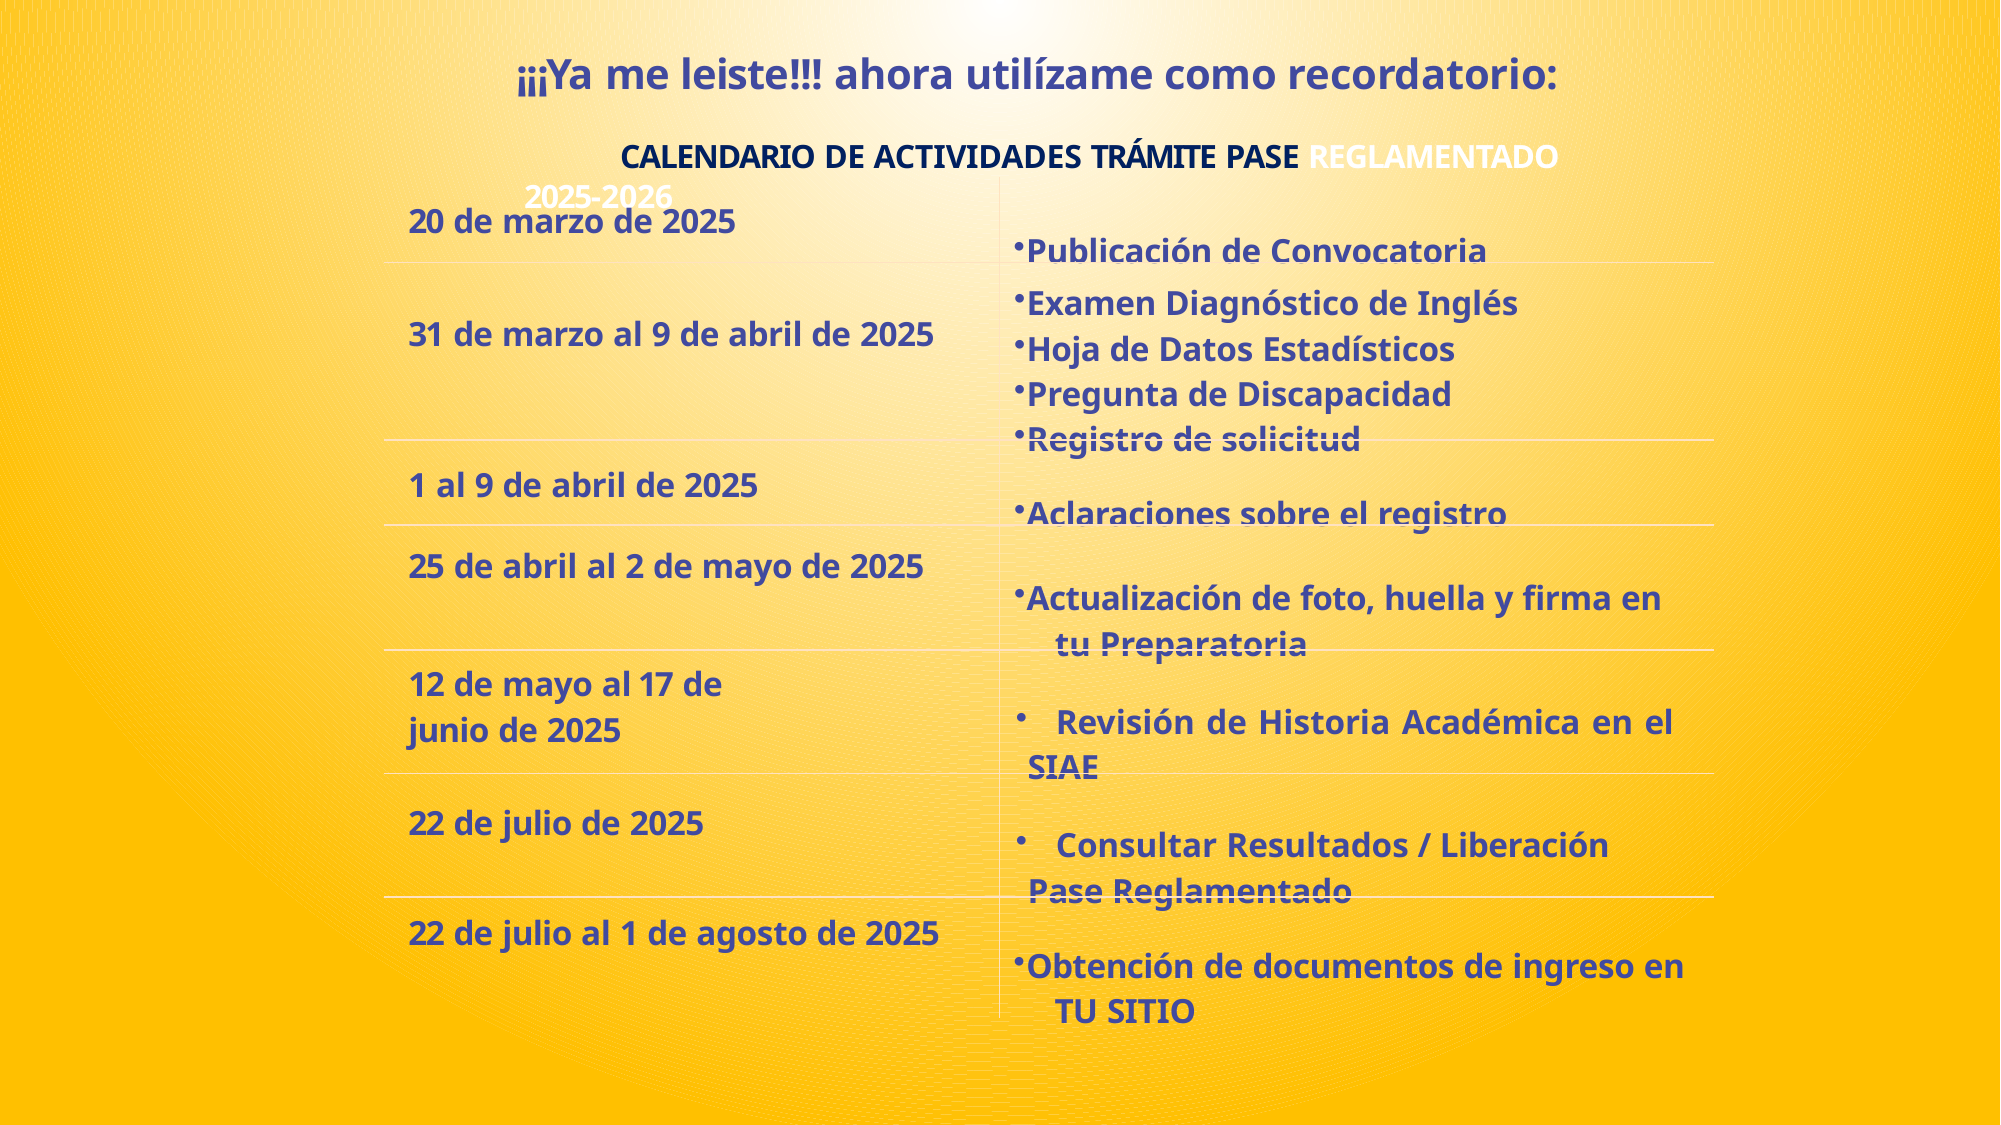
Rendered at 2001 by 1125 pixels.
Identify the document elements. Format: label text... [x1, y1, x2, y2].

table_cell 1 al 9 de abril de 2025 [384, 441, 999, 524]
table_header 20 de marzo de 2025 [384, 177, 999, 262]
table_cell Actualización de foto, huella y firma en tu Preparatoria [1000, 526, 1714, 649]
table_header Publicación de Convocatoria [1000, 177, 1714, 262]
table_cell Obtención de documentos de ingreso en TU SITIO [1000, 898, 1714, 1018]
table_cell 25 de abril al 2 de mayo de 2025 [384, 526, 999, 649]
table_cell Aclaraciones sobre el registro [1000, 441, 1714, 524]
text_box ¡¡¡Ya me leiste!!! ahora utilízame como recordatorio: CALENDARIO DE ACTIVIDADES TRÁMITE PASE REGLAMENTADO 2025-2026 [514, 46, 1584, 177]
table_cell 22 de julio al 1 de agosto de 2025 [384, 898, 999, 1018]
table_cell 22 de julio de 2025 [384, 774, 999, 896]
table_cell Consultar Resultados / Liberación Pase Reglamentado [1000, 774, 1714, 896]
table_cell 31 de marzo al 9 de abril de 2025 [384, 263, 999, 439]
table_cell Examen Diagnóstico de Inglés Hoja de Datos Estadísticos Pregunta de Discapacidad Registro de solicitud [1000, 263, 1714, 439]
table_cell Revisión de Historia Académica en el SIAE [1000, 651, 1714, 773]
table_cell 12 de mayo al 17 de junio de 2025 [384, 651, 999, 773]
